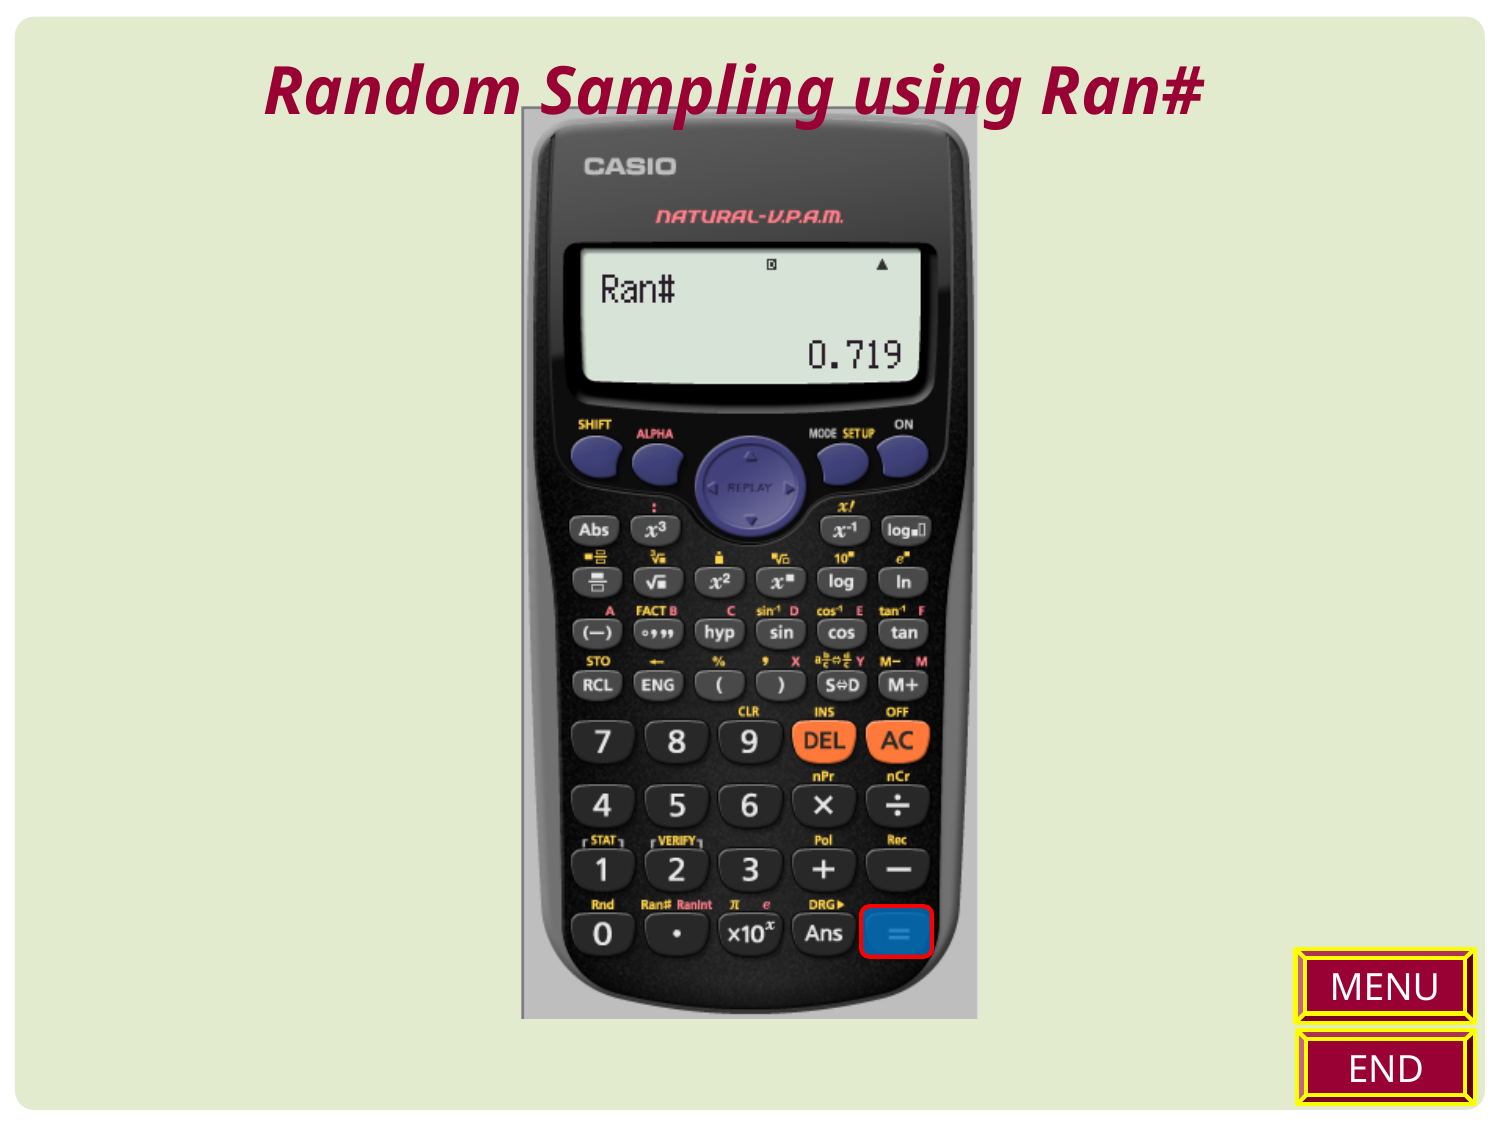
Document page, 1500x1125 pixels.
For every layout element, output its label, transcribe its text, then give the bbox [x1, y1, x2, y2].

text_box END [1302, 951, 1468, 956]
table_header 170 – 180 [1304, 1097, 1468, 1102]
text_box END [1295, 1028, 1477, 1106]
text_box END [1298, 956, 1303, 1016]
text_box MENU [1293, 947, 1477, 1025]
table_header 160 – 170 [1302, 1016, 1468, 1021]
text_box Go [1299, 1037, 1304, 1098]
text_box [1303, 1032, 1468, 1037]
text_box Random Sampling using Ran# [51, 40, 1418, 136]
picture [521, 105, 979, 1019]
